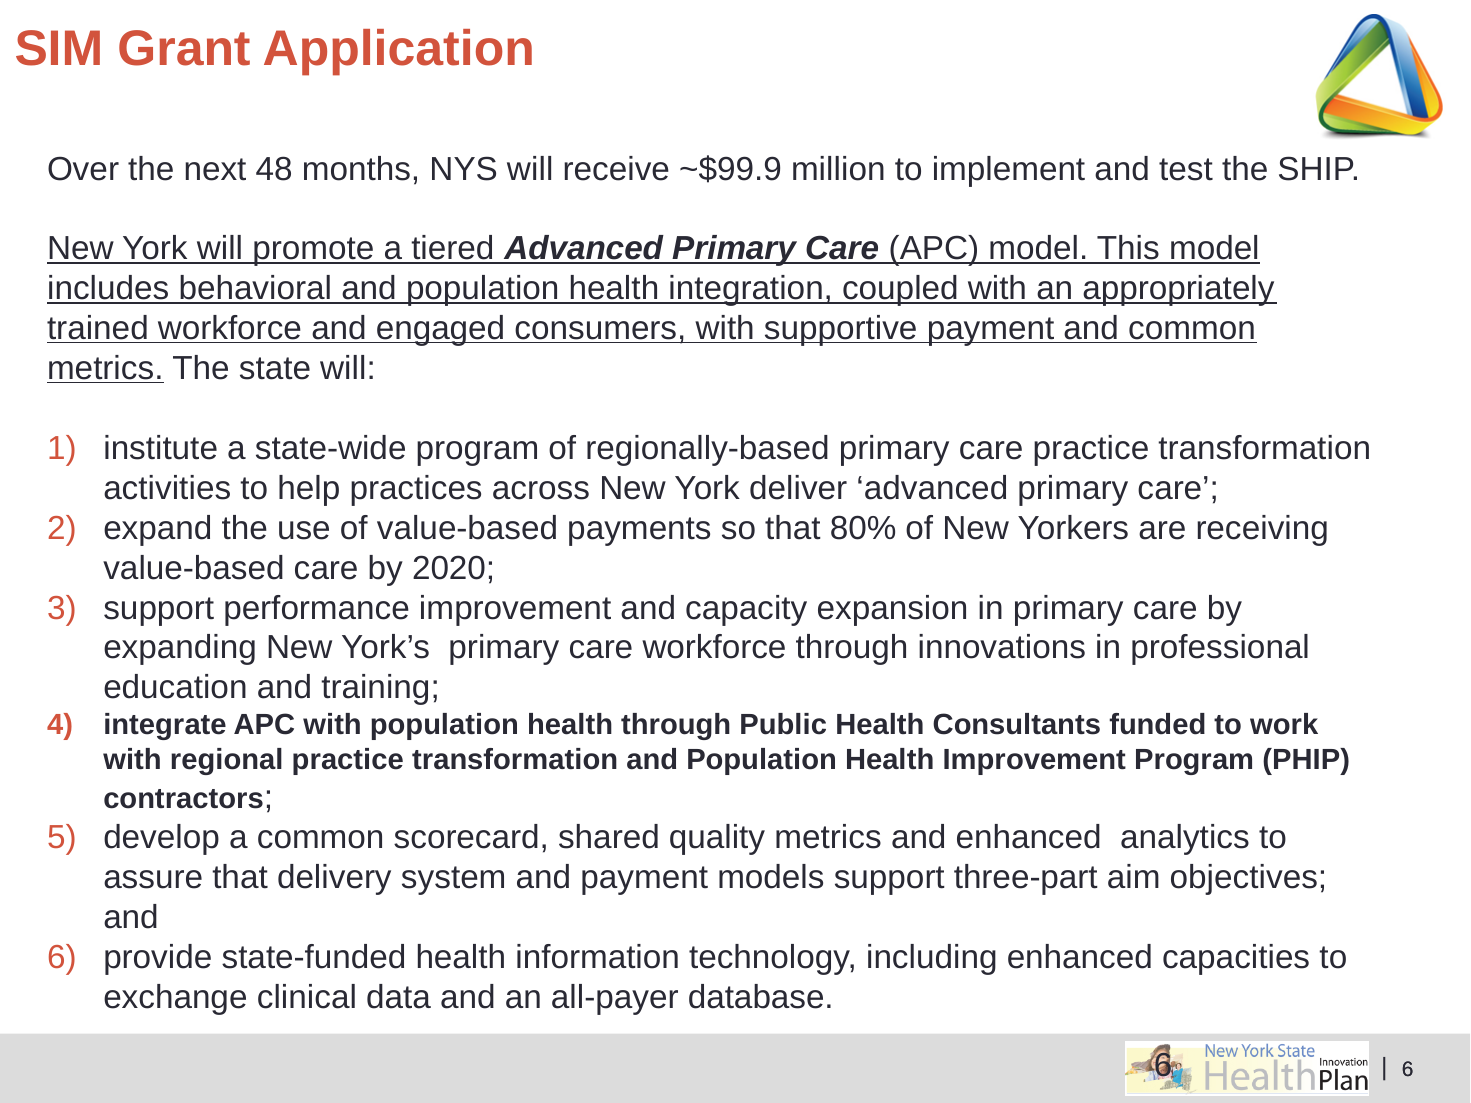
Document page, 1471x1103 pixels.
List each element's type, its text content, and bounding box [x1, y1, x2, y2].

text_box Over the next 48 months, NYS will receive ~$99.9 million to implement and test the SHIP. New York will promote a tiered Advanced Primary Care (APC) model. This model includes behavioral and population health integration, coupled with an appropriately trained workforce and engaged consumers, with supportive payment and common metrics. The state will: institute a state-wide program of regionally-based primary care practice transformation activities to help practices across New York deliver ‘advanced primary care’; expand the use of value-based payments so that 80% of New Yorkers are receiving value-based care by 2020; support performance improvement and capacity expansion in primary care by expanding New York’s primary care workforce through innovations in professional education and training; integrate APC with population health through Public Health Consultants funded to work with regional practice transformation and Population Health Improvement Program (PHIP) contractors; develop a common scorecard, shared quality metrics and enhanced analytics to assure that delivery system and payment models support three-part aim objectives; and provide state-funded health information technology, including enhanced capacities to exchange clinical data and an all-payer database. [32, 139, 1397, 1071]
picture [1125, 1071, 1369, 1096]
text_box SIM Grant Application [0, 7, 1323, 83]
picture [1306, 14, 1454, 146]
slide_number 6 [1139, 1035, 1471, 1095]
